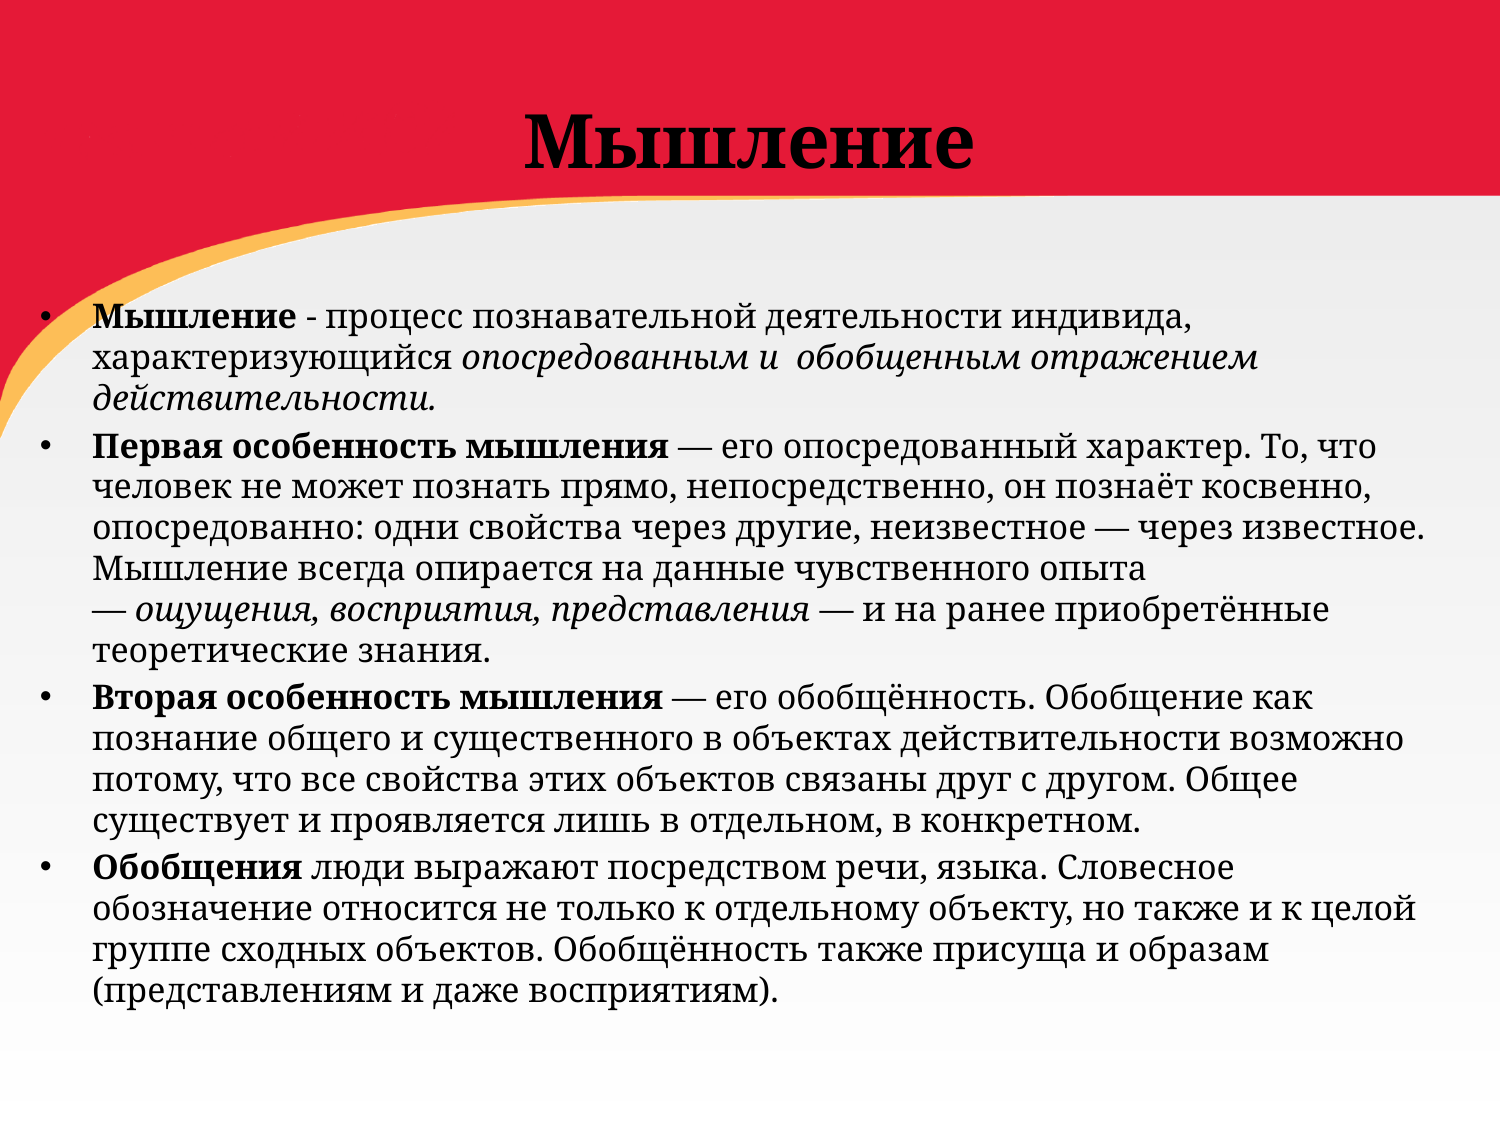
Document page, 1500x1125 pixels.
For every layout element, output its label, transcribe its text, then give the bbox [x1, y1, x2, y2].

list Мышление - процесс познавательной деятельности индивида, характеризующийся опосредованным и обобщенным отражением действительности. Первая особенность мышления — его опосредованный характер. То, что человек не может познать прямо, непосредственно, он познаёт косвенно, опосредованно: одни свойства через другие, неизвестное — через известное. Мышление всегда опирается на данные чувственного опыта — ощущения, восприятия, представления — и на ранее приобретённые теоретические знания. Вторая особенность мышления — его обобщённость. Обобщение как познание общего и существенного в объектах действительности возможно потому, что все свойства этих объектов связаны друг с другом. Общее существует и проявляется лишь в отдельном, в конкретном. Обобщения люди выражают посредством речи, языка. Словесное обозначение относится не только к отдельному объекту, но также и к целой группе сходных объектов. Обобщённость также присуща и образам (представлениям и даже восприятиям). [24, 287, 1475, 1030]
picture [0, 0, 1500, 438]
title Мышление [75, 45, 1425, 233]
